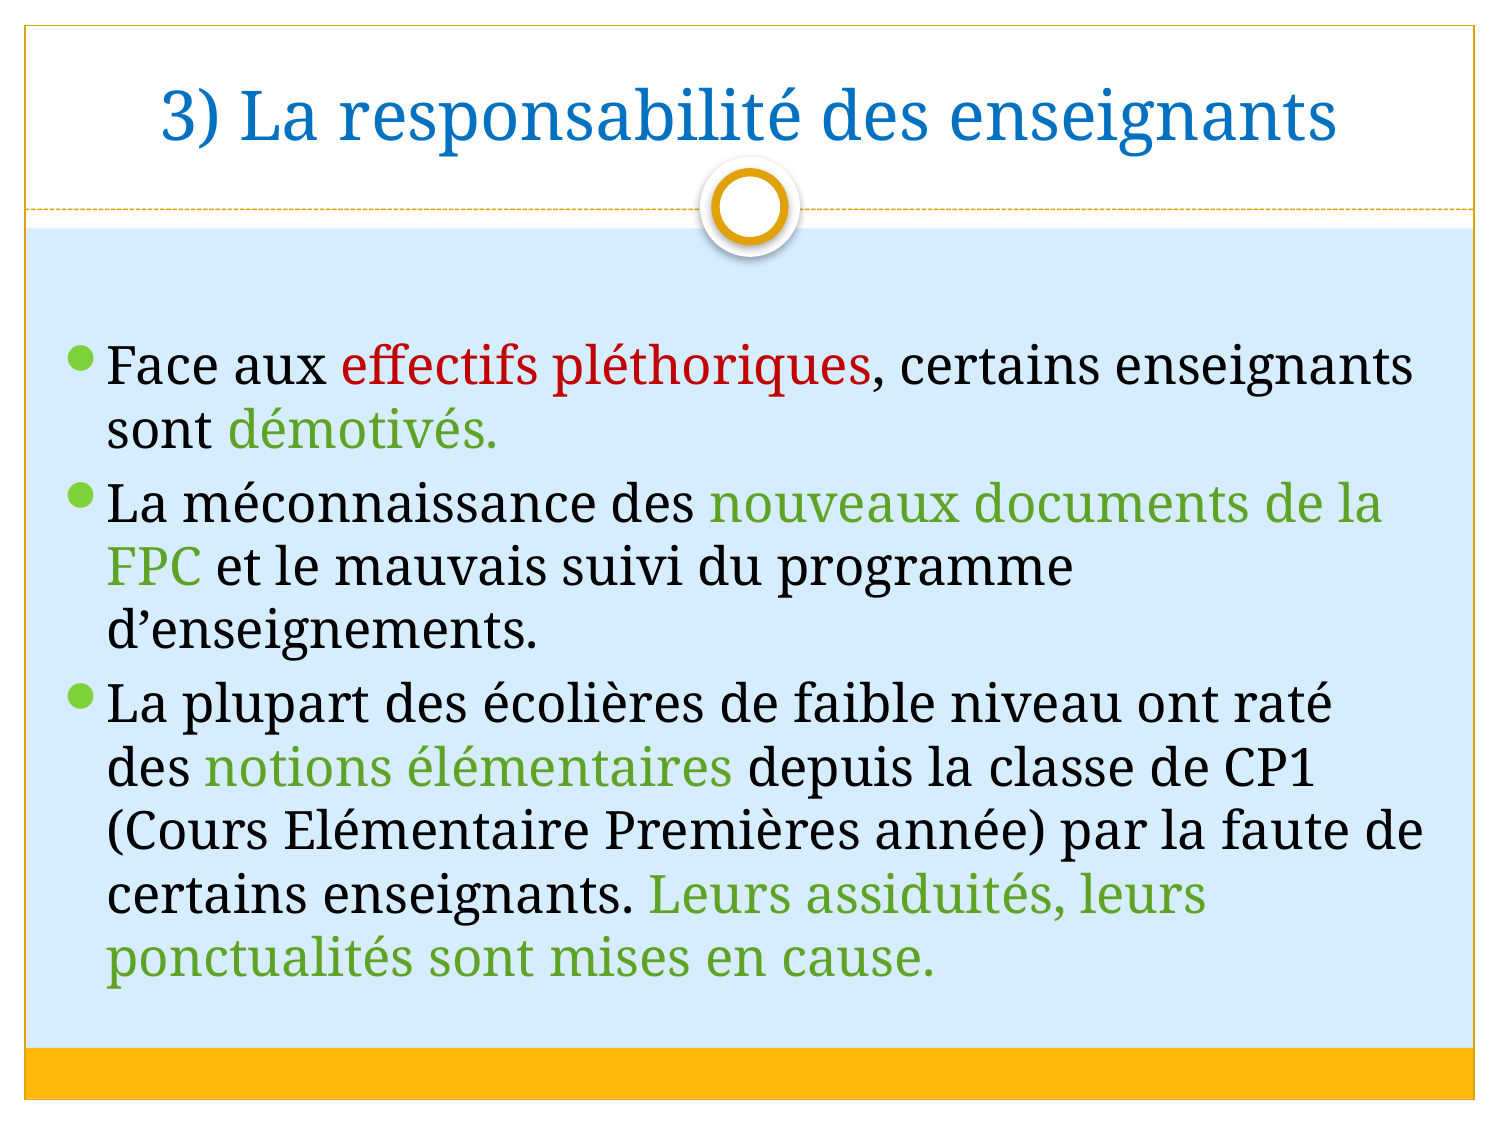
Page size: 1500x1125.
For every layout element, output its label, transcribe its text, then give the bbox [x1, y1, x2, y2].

title 3) La responsabilité des enseignants [49, 37, 1450, 162]
list Face aux effectifs pléthoriques, certains enseignants sont démotivés. La méconnaissance des nouveaux documents de la FPC et le mauvais suivi du programme d’enseignements. La plupart des écolières de faible niveau ont raté des notions élémentaires depuis la classe de CP1 (Cours Elémentaire Premières année) par la faute de certains enseignants. Leurs assiduités, leurs ponctualités sont mises en cause. [49, 250, 1445, 1001]
